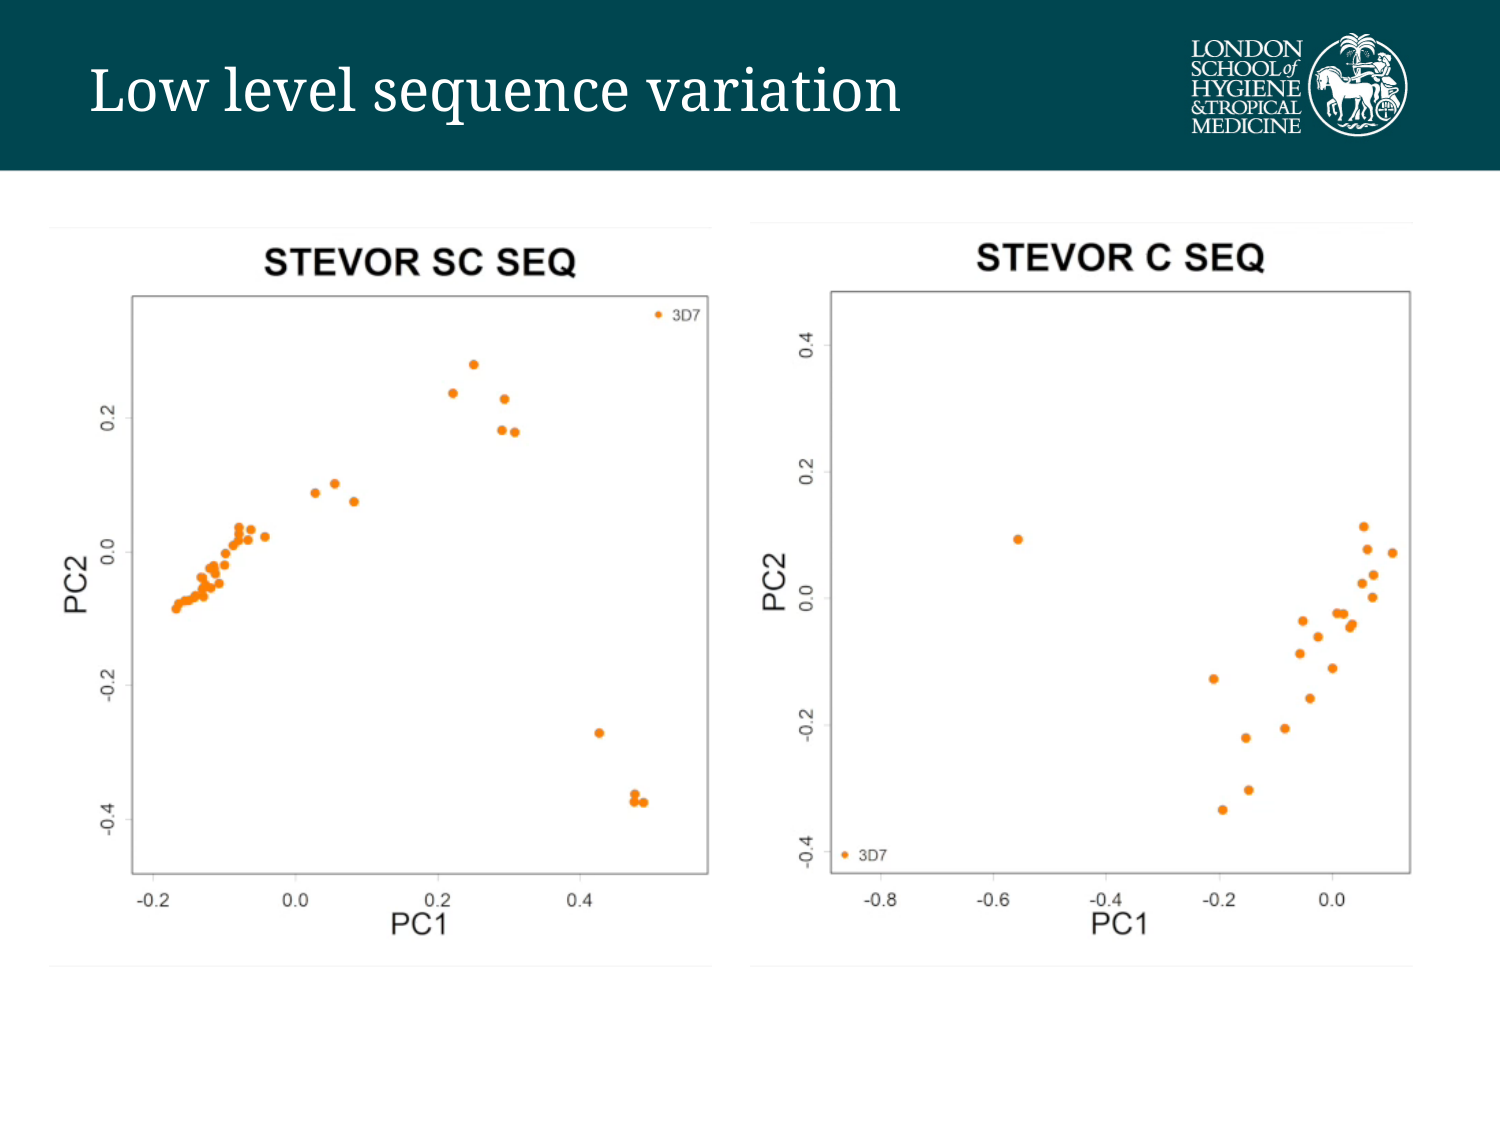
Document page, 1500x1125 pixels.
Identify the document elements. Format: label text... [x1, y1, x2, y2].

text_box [749, 221, 1414, 968]
picture [0, 0, 1500, 1125]
title Low level sequence variation [75, 45, 1175, 148]
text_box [48, 226, 713, 968]
